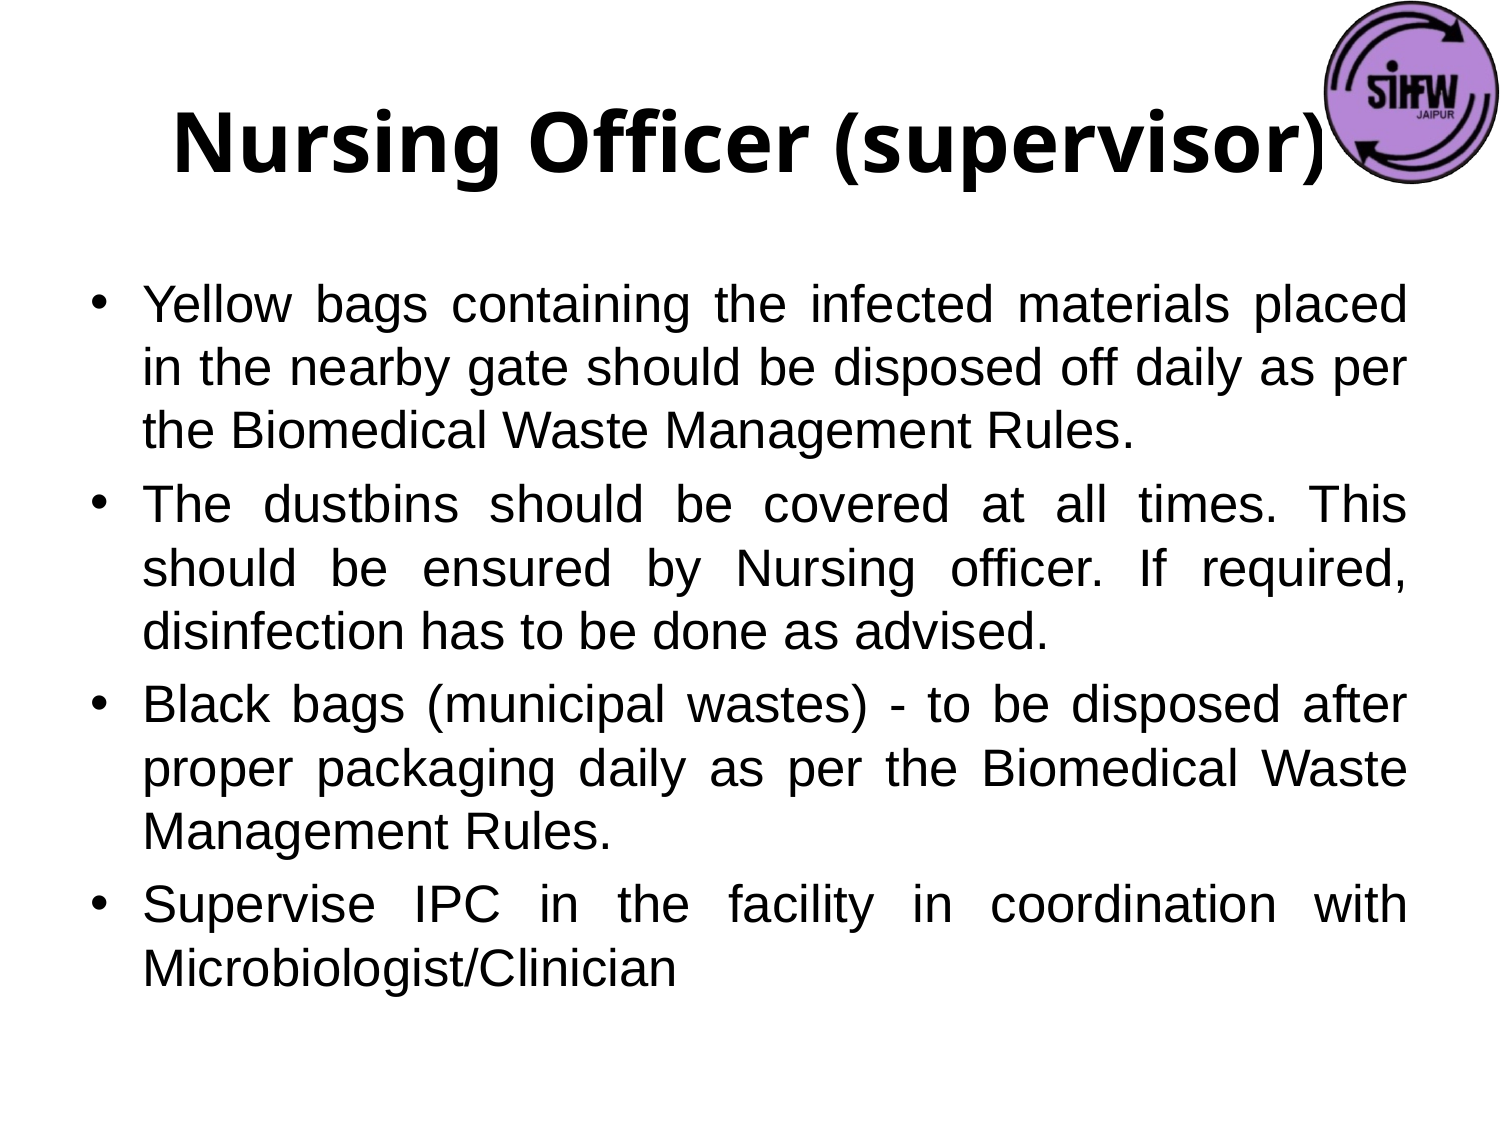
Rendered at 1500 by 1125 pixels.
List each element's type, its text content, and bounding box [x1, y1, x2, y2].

title Nursing Officer (supervisor) [75, 45, 1425, 233]
list Yellow bags containing the infected materials placed in the nearby gate should be disposed off daily as per the Biomedical Waste Management Rules. The dustbins should be covered at all times. This should be ensured by Nursing officer. If required, disinfection has to be done as advised. Black bags (municipal wastes) - to be disposed after proper packaging daily as per the Biomedical Waste Management Rules. Supervise IPC in the facility in coordination with Microbiologist/Clinician [75, 262, 1425, 1005]
picture [1322, 0, 1500, 186]
